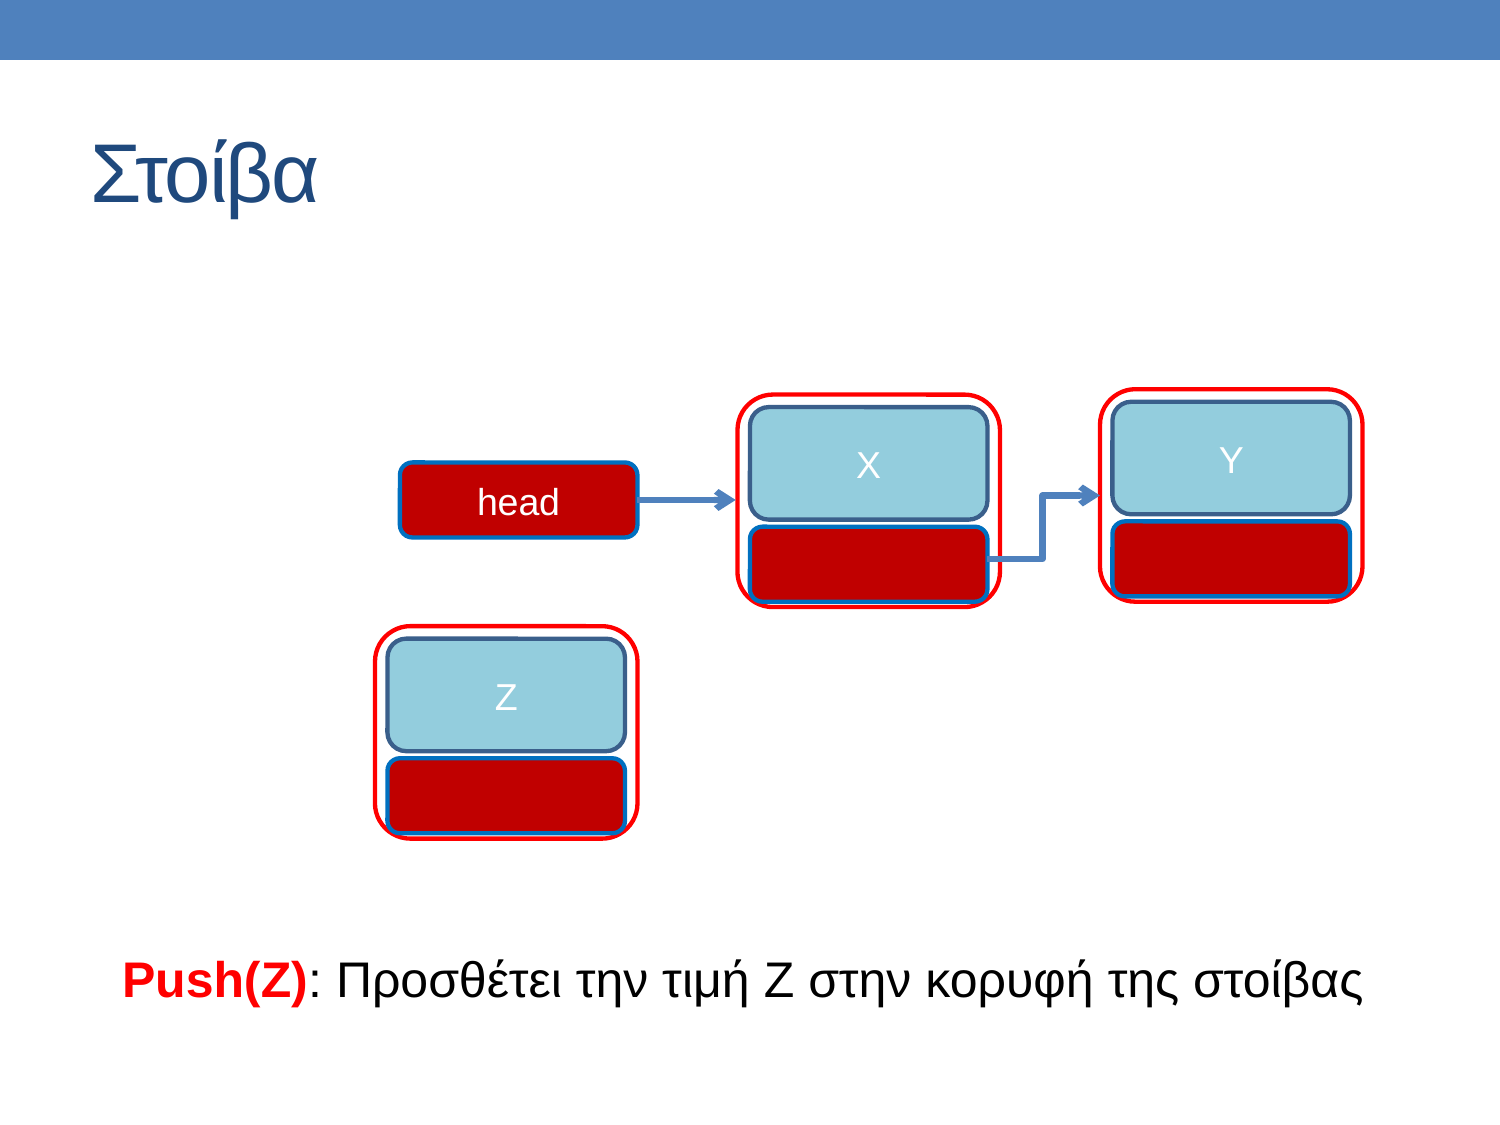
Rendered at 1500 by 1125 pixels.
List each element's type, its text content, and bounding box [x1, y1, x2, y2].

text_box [374, 625, 638, 839]
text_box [987, 495, 1101, 560]
text_box Push(Z): Προσθέτει την τιμή Z στην κορυφή της στοίβας [107, 940, 1393, 1016]
text_box head [397, 460, 640, 540]
title Στοίβα [75, 87, 1425, 250]
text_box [737, 394, 1001, 608]
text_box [1099, 388, 1363, 602]
